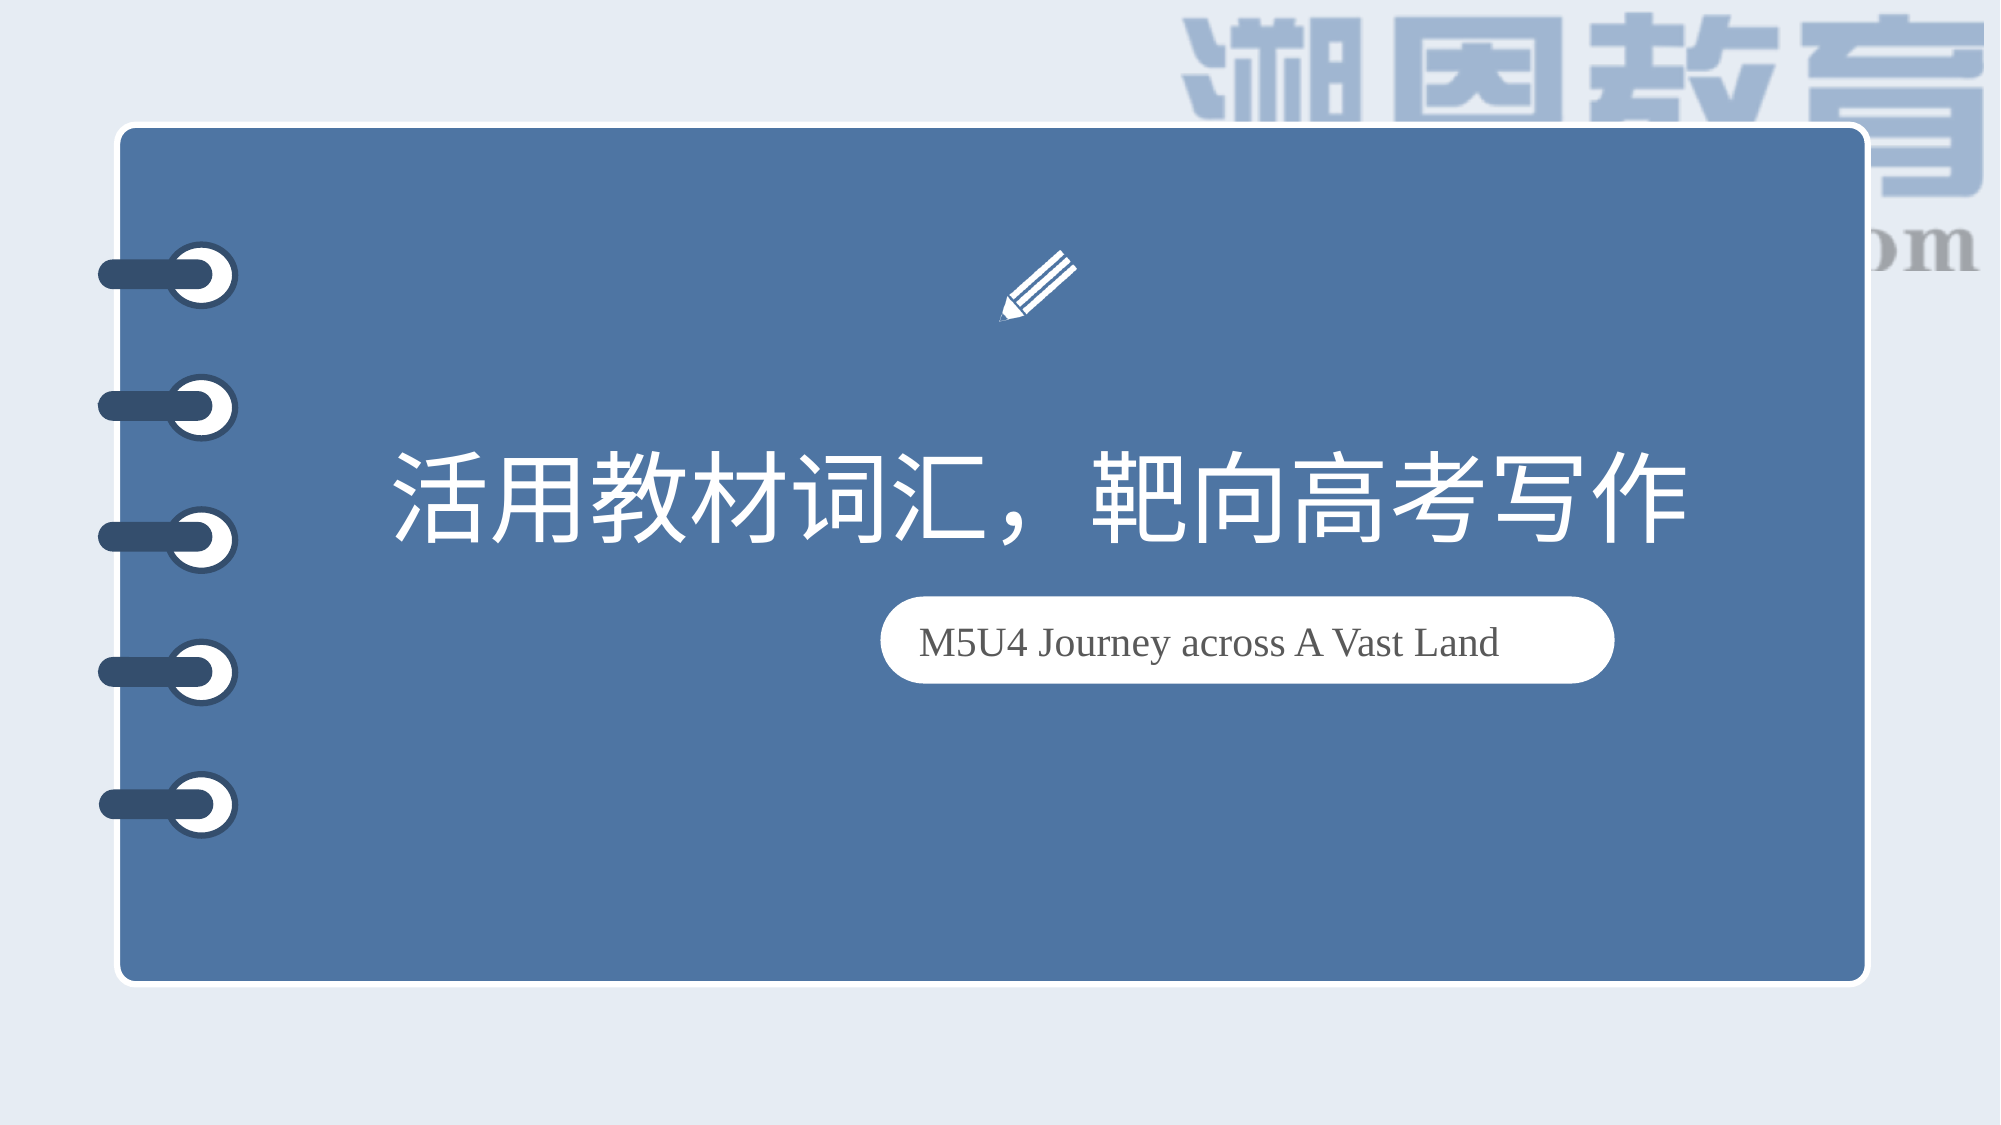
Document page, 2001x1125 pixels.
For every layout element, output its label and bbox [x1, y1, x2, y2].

text_box [101, 124, 1868, 985]
picture [999, 247, 1077, 325]
picture [1178, 10, 1984, 271]
text_box [880, 596, 1655, 684]
